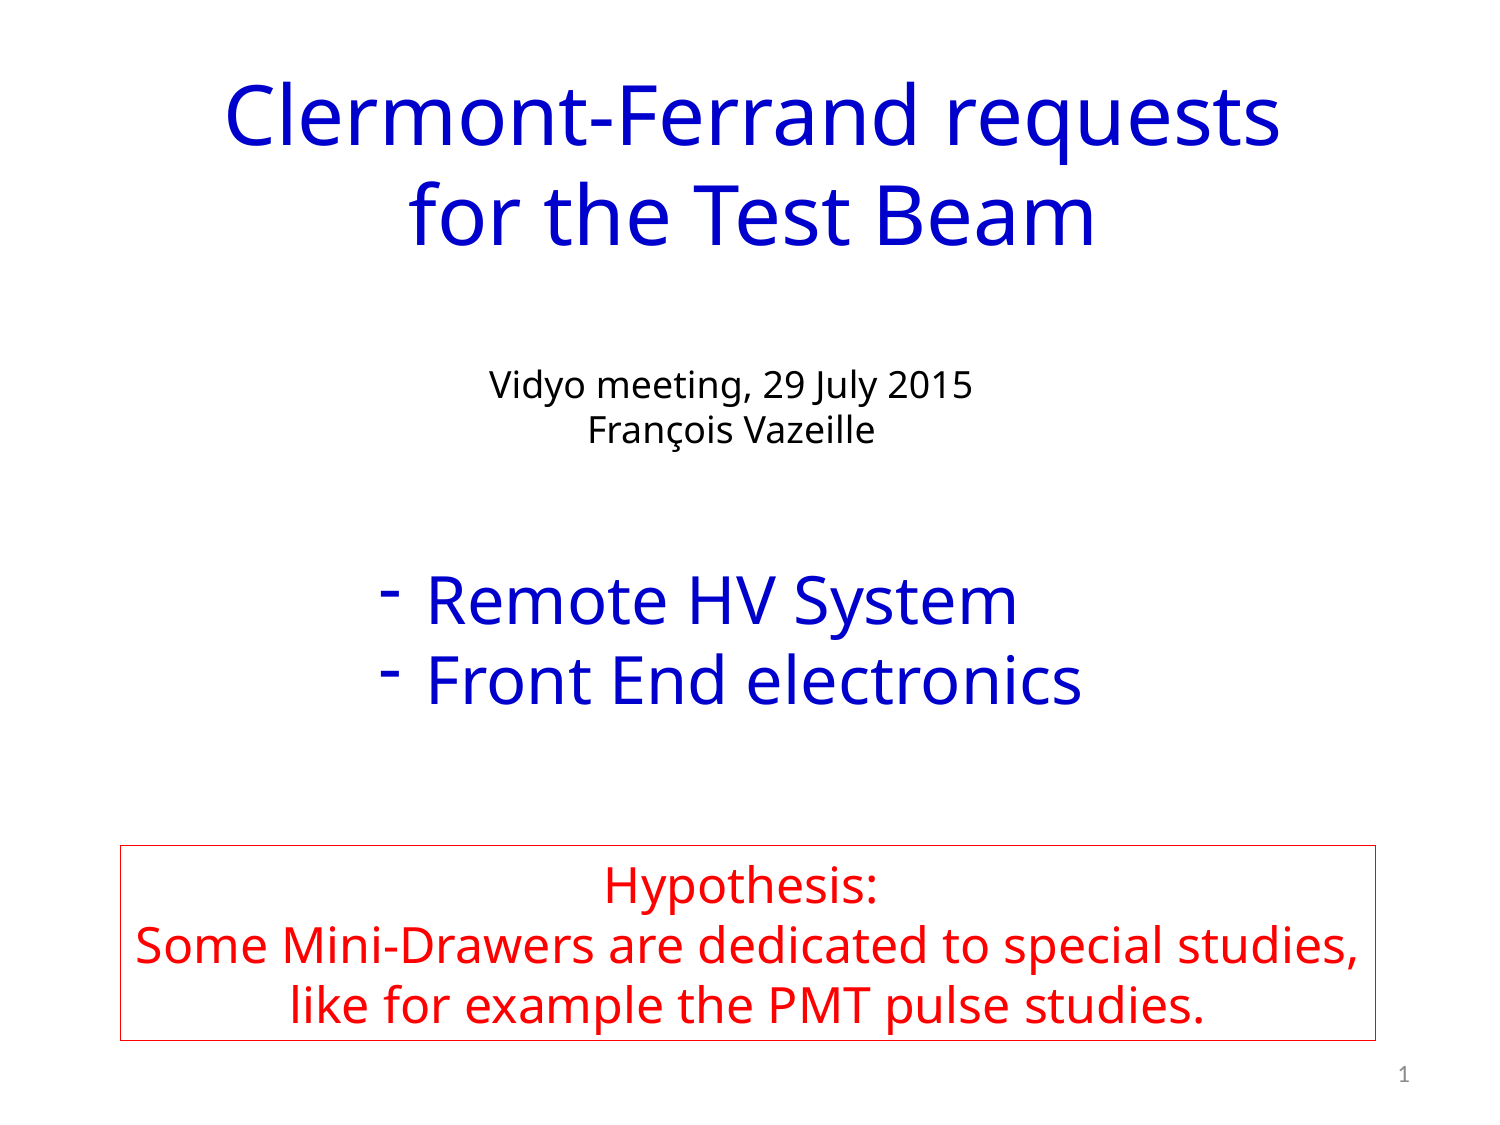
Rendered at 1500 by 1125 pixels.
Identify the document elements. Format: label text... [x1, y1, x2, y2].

text_box Clermont-Ferrand requests for the Test Beam [208, 54, 1299, 270]
text_box Remote HV System Front End electronics [364, 550, 1100, 726]
text_box Vidyo meeting, 29 July 2015 François Vazeille [474, 354, 989, 459]
slide_number 1 [1074, 1042, 1425, 1103]
text_box Hypothesis: Some Mini-Drawers are dedicated to special studies, like for example the PMT pulse studies. [120, 845, 1376, 1041]
